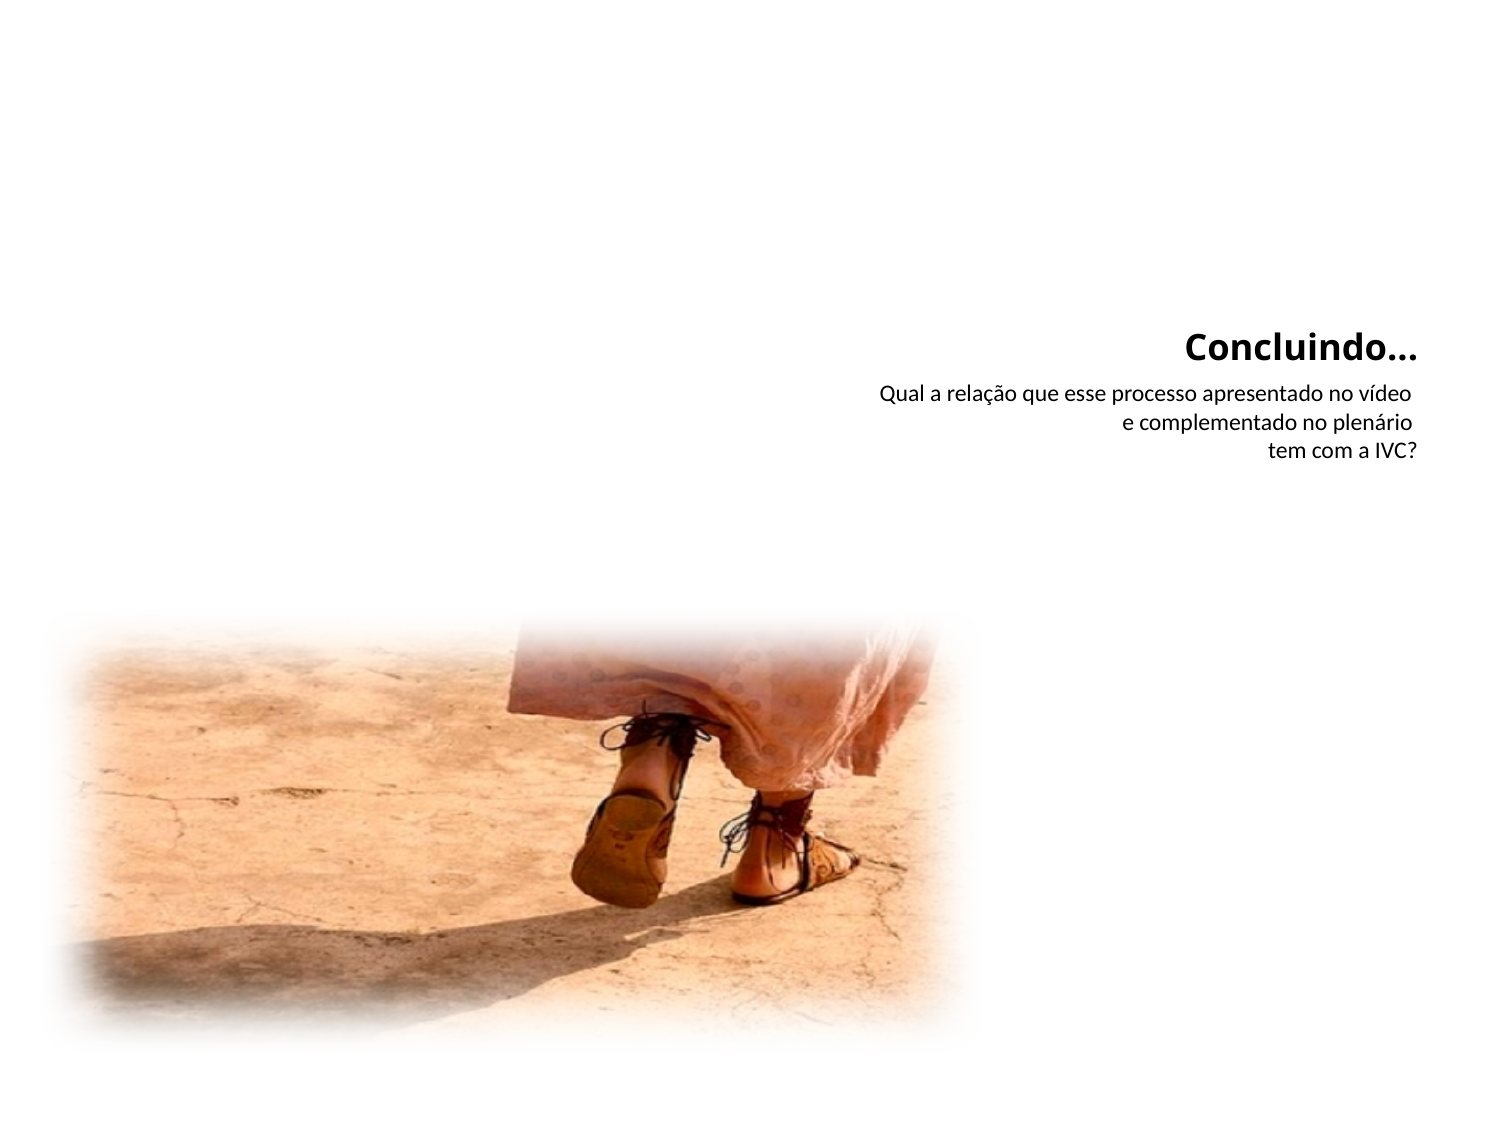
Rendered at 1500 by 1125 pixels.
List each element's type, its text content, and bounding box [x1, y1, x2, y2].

title Concluindo... Qual a relação que esse processo apresentado no vídeo e complementado no plenário tem com a IVC? [83, 314, 1434, 502]
picture [40, 609, 982, 1053]
